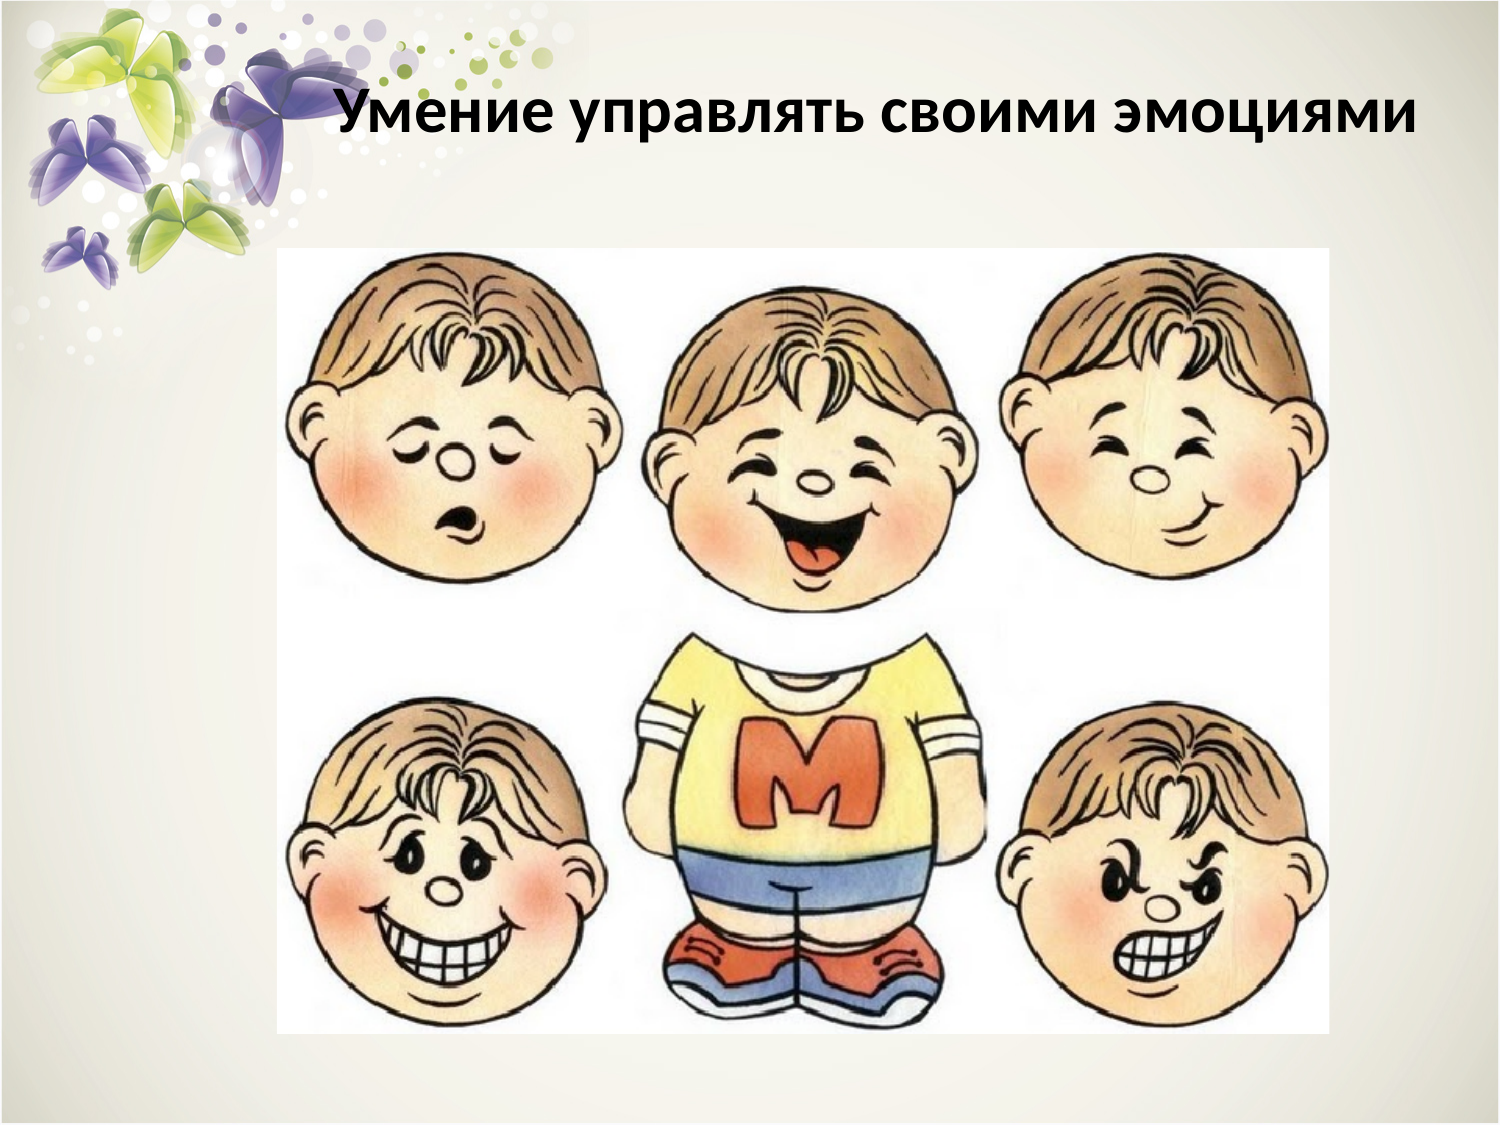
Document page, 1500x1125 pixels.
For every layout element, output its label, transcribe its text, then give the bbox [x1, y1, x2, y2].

picture [0, 0, 1500, 1125]
title Умение управлять своими эмоциями [156, 43, 1451, 261]
